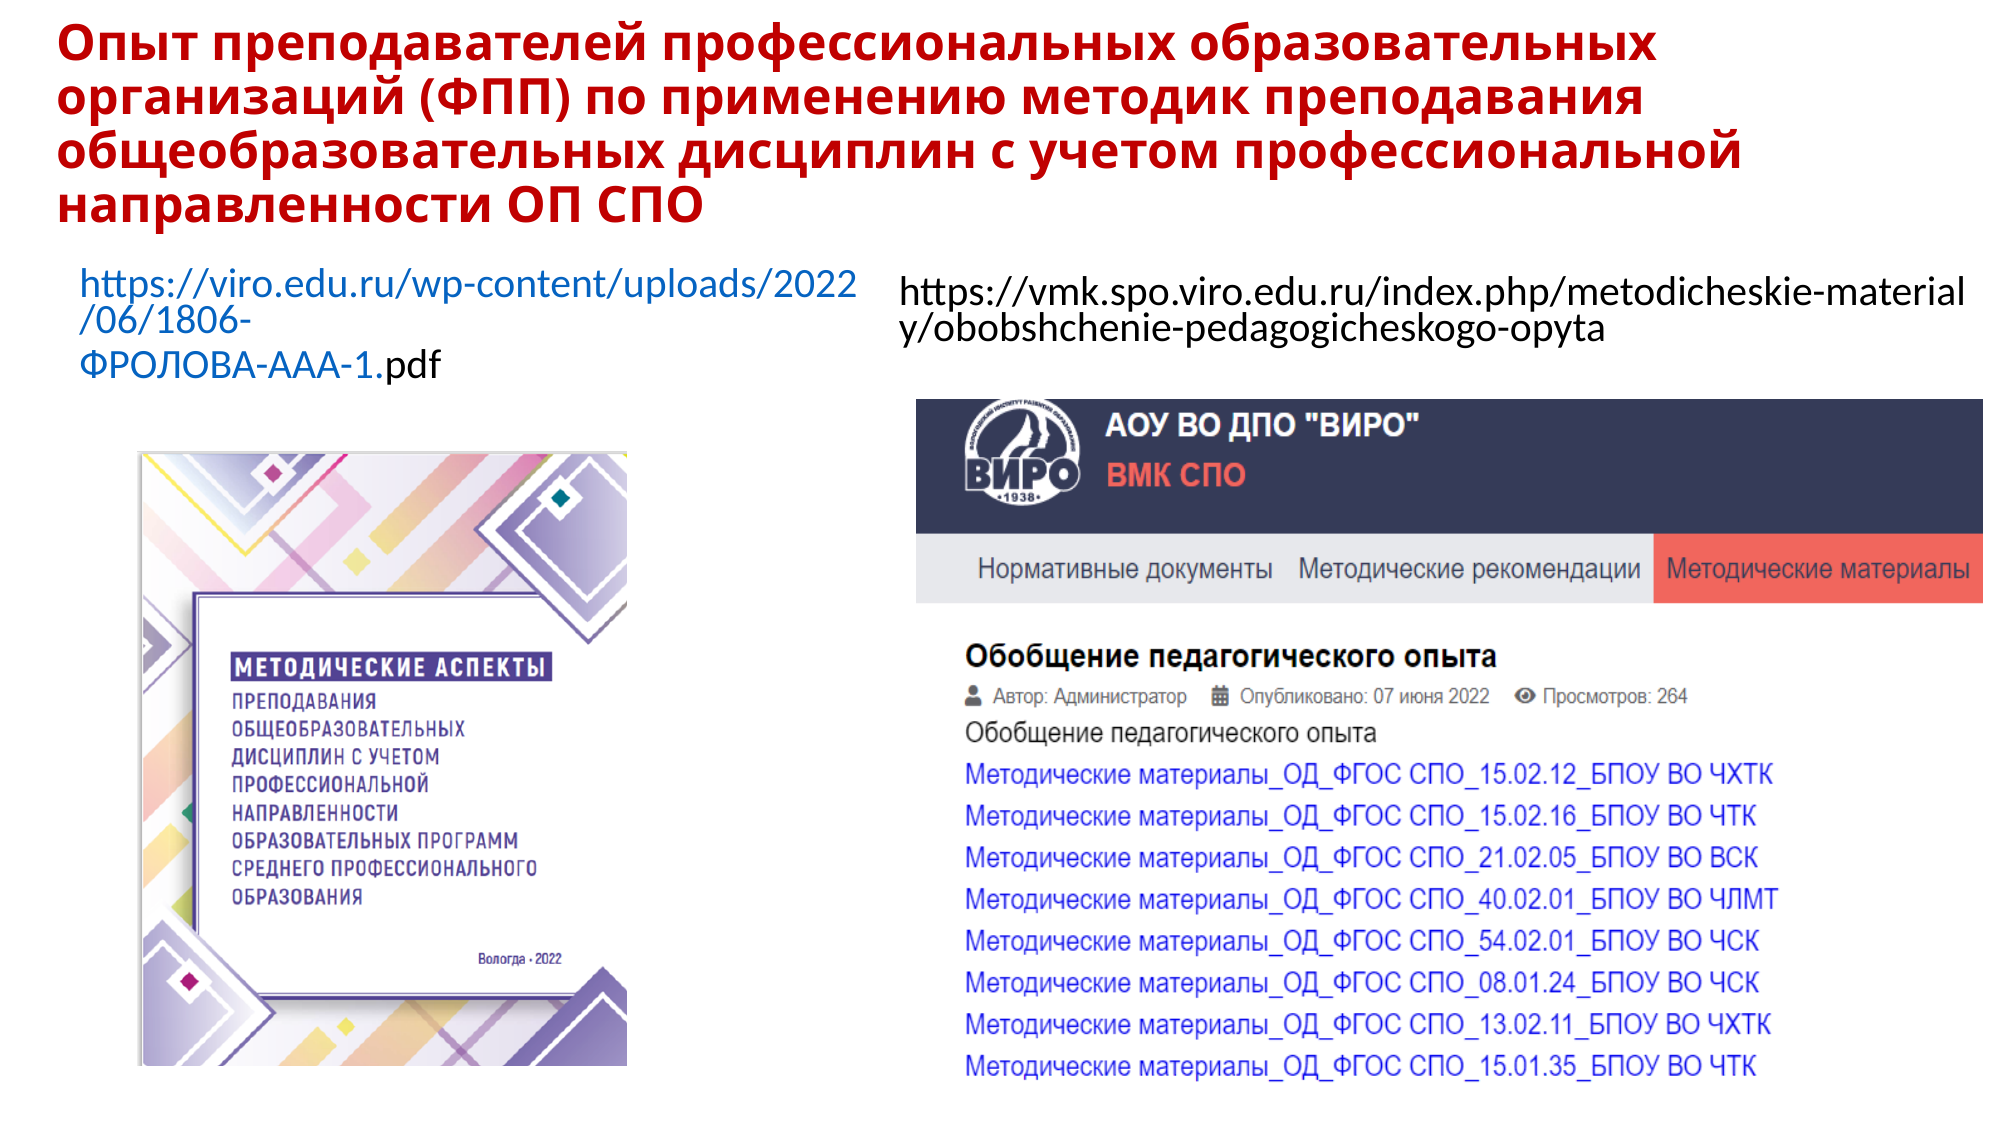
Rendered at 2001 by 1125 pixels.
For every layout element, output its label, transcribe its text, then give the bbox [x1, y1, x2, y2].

picture [916, 399, 1983, 1094]
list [137, 451, 627, 1066]
title Опыт преподавателей профессиональных образовательных организаций (ФПП) по применению методик преподавания общеобразовательных дисциплин с учетом профессиональной направленности ОП СПО [41, 59, 1948, 192]
text_box https://viro.edu.ru/wp-content/uploads/2022/06/1806-ФРОЛОВА-ААА-1.pdf [64, 253, 884, 359]
list https://vmk.spo.viro.edu.ru/index.php/metodicheskie-materialy/obobshchenie-pedagogicheskogo-opyta [883, 191, 1983, 1125]
